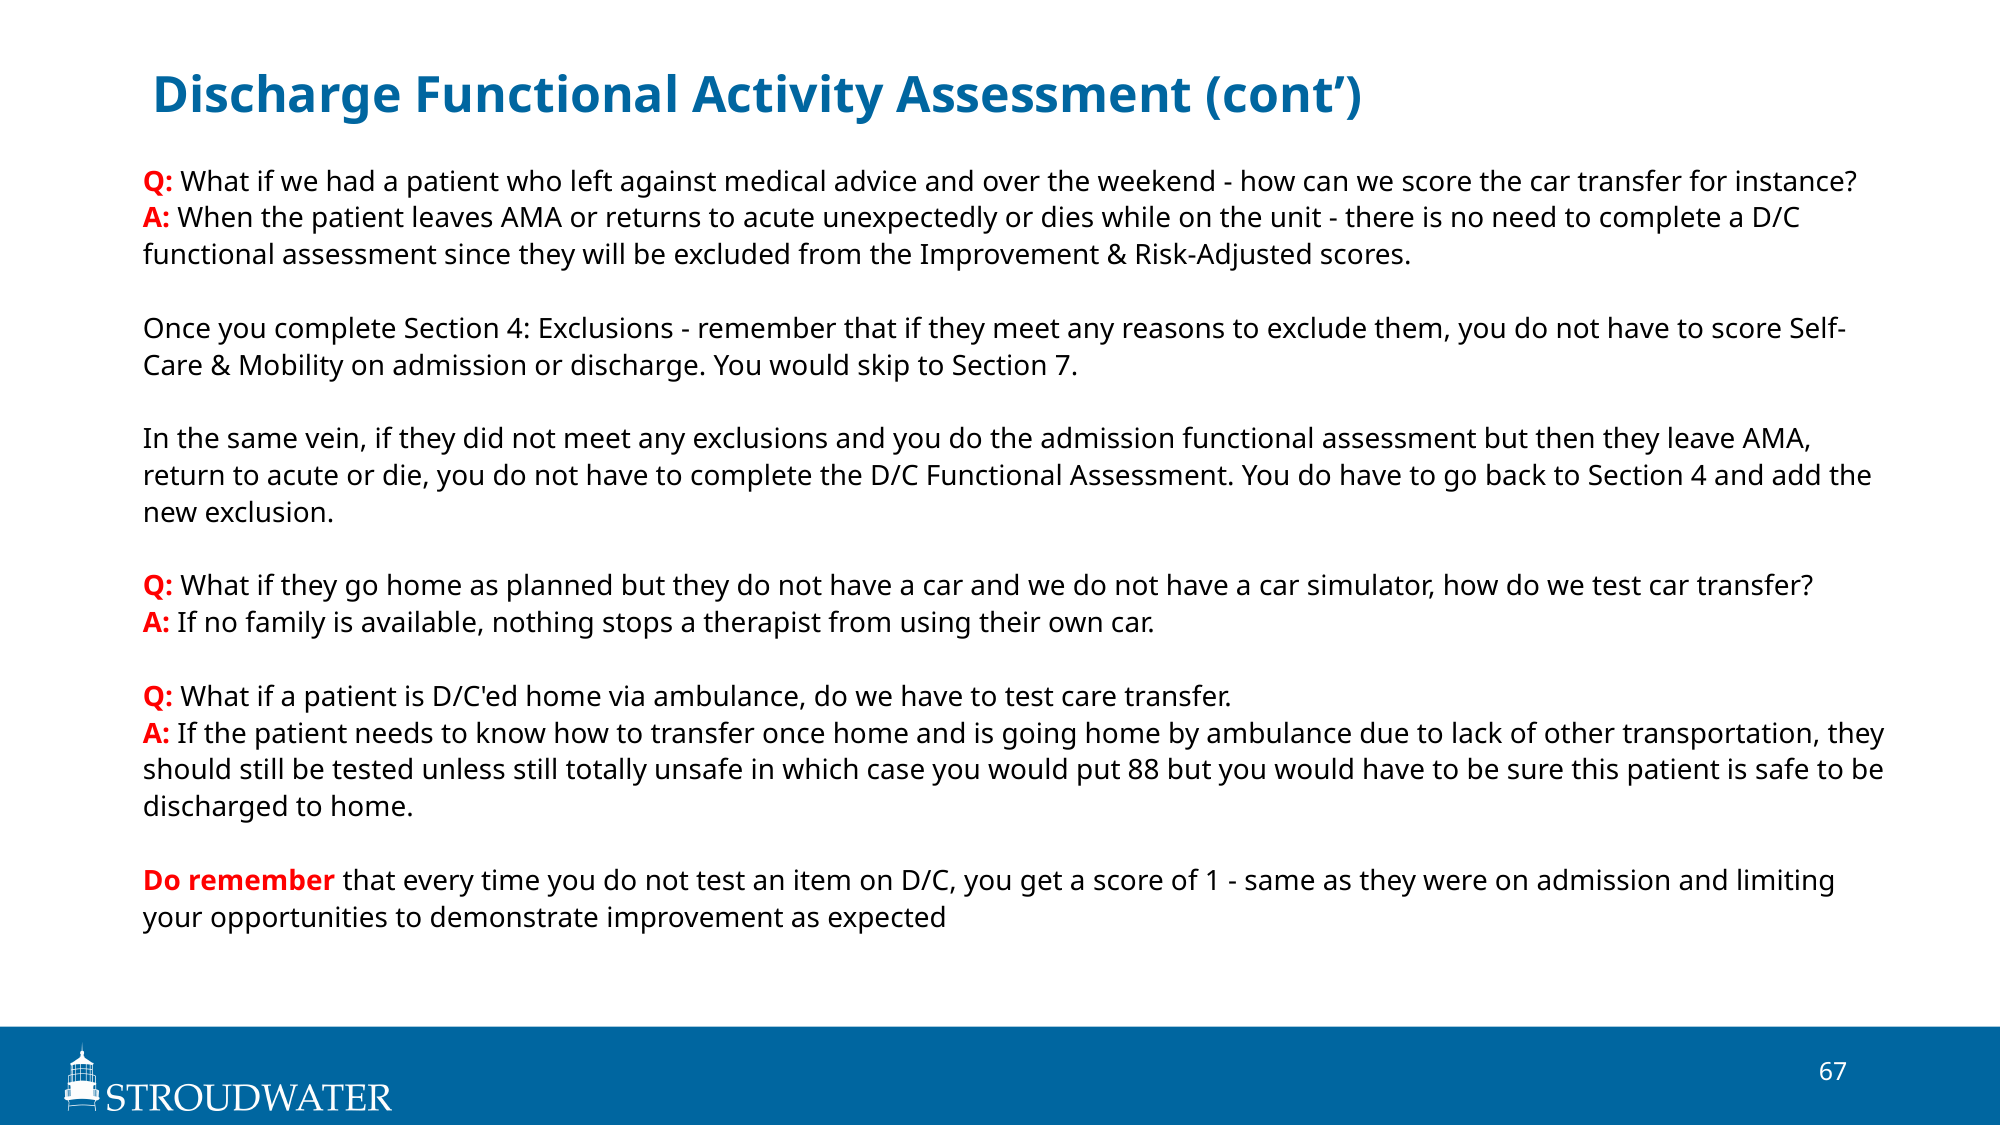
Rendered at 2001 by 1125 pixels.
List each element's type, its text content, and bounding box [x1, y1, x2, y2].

list Q: What if we had a patient who left against medical advice and over the weekend - how can we score the car transfer for instance? A: When the patient leaves AMA or returns to acute unexpectedly or dies while on the unit - there is no need to complete a D/C functional assessment since they will be excluded from the Improvement & Risk-Adjusted scores. Once you complete Section 4: Exclusions - remember that if they meet any reasons to exclude them, you do not have to score Self-Care & Mobility on admission or discharge. You would skip to Section 7. In the same vein, if they did not meet any exclusions and you do the admission functional assessment but then they leave AMA, return to acute or die, you do not have to complete the D/C Functional Assessment. You do have to go back to Section 4 and add the new exclusion. Q: What if they go home as planned but they do not have a car and we do not have a car simulator, how do we test car transfer? A: If no family is available, nothing stops a therapist from using their own car. Q: What if a patient is D/C'ed home via ambulance, do we have to test care transfer. A: If the patient needs to know how to transfer once home and is going home by ambulance due to lack of other transportation, they should still be tested unless still totally unsafe in which case you would put 88 but you would have to be sure this patient is safe to be discharged to home. Do remember that every time you do not test an item on D/C, you get a score of 1 - same as they were on admission and limiting your opportunities to demonstrate improvement as expected [127, 152, 1915, 973]
picture [64, 1042, 392, 1111]
slide_number 67 [1412, 1042, 1863, 1103]
title Discharge Functional Activity Assessment (cont’) [137, 41, 1863, 150]
